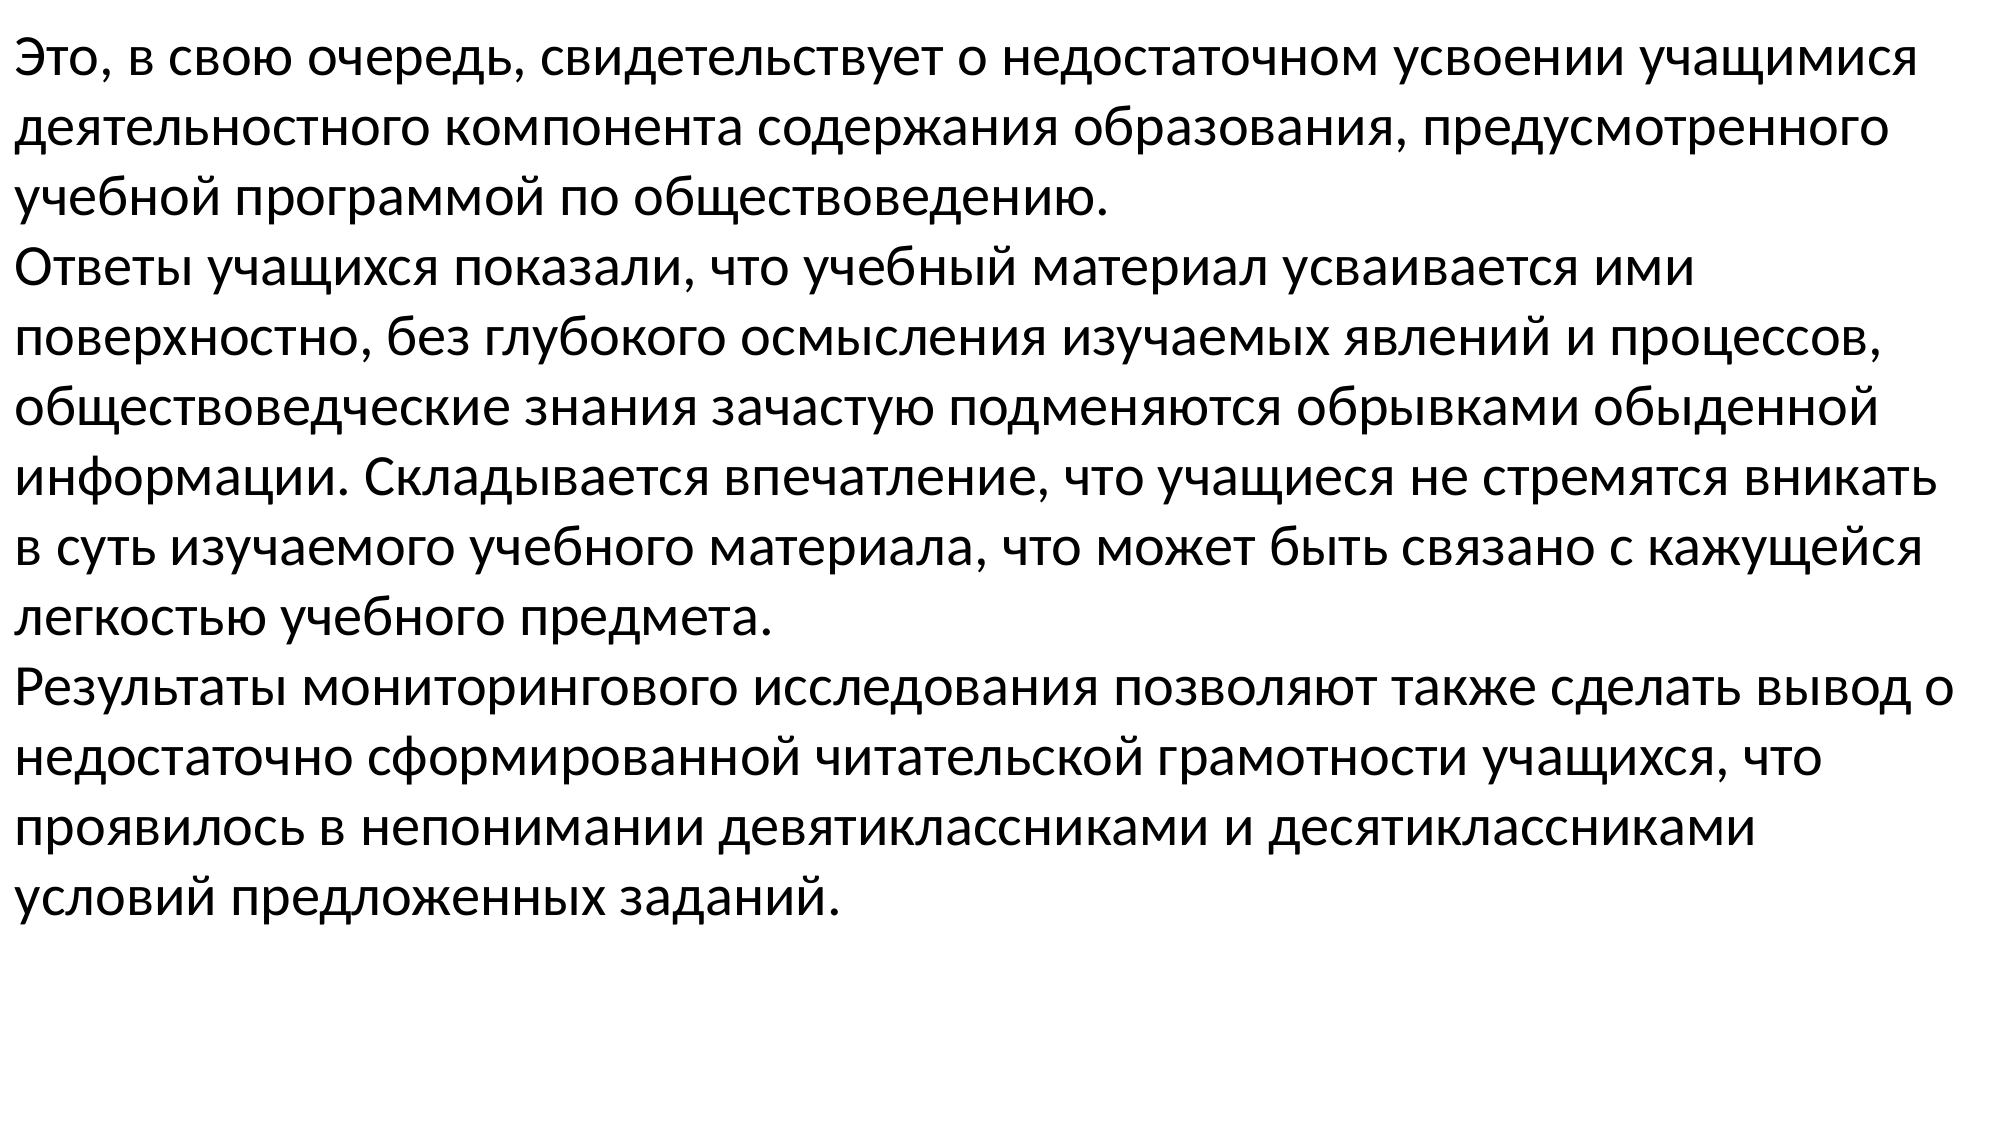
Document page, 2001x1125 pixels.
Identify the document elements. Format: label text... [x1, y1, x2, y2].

text_box Это, в свою очередь, свидетельствует о недостаточном усвоении учащимися деятельностного компонента содержания образования, предусмотренного учебной программой по обществоведению. Ответы учащихся показали, что учебный материал усваивается ими поверхностно, без глубокого осмысления изучаемых явлений и процессов, обществоведческие знания зачастую подменяются обрывками обыденной информации. Складывается впечатление, что учащиеся не стремятся вникать в суть изучаемого учебного материала, что может быть связано с кажущейся легкостью учебного предмета. Результаты мониторингового исследования позволяют также сделать вывод о недостаточно сформированной читательской грамотности учащихся, что проявилось в непонимании девятиклассниками и десятиклассниками условий предложенных заданий. [0, 9, 1988, 935]
